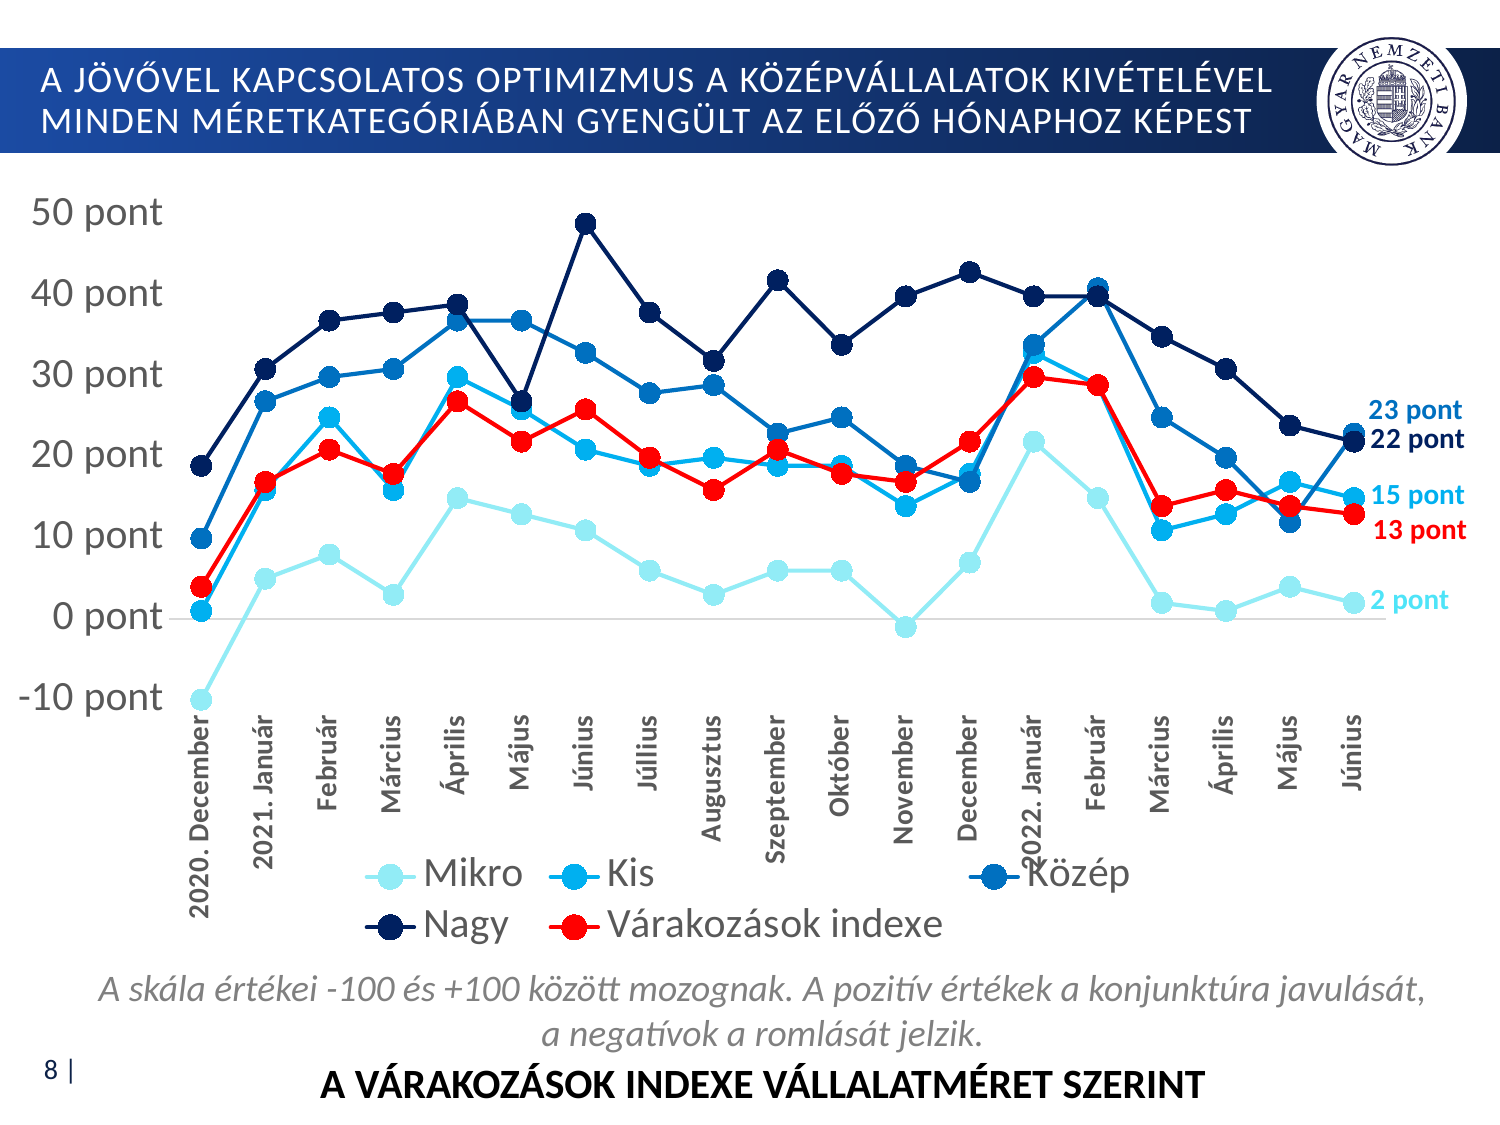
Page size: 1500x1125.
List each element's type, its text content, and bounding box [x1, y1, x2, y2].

picture [1327, 36, 1457, 151]
chart [0, 151, 1500, 957]
title A JÖVŐVEL KAPCSOLATOS OPTIMIZMUS A KÖZÉPVÁLLALATOK KIVÉTELÉVEL MINDEN MÉReTKATEGÓRIÁBAN GYENGÜLT AZ ELŐZŐ HÓNAPHOZ KÉPEST [25, 50, 1364, 151]
text_box A skála értékei -100 és +100 között mozognak. A pozitív értékek a konjunktúra javulását, a negatívok a romlását jelzik. [78, 957, 1448, 1049]
text_box A várakozások indexe vállalatméret szerint [15, 1049, 1500, 1115]
